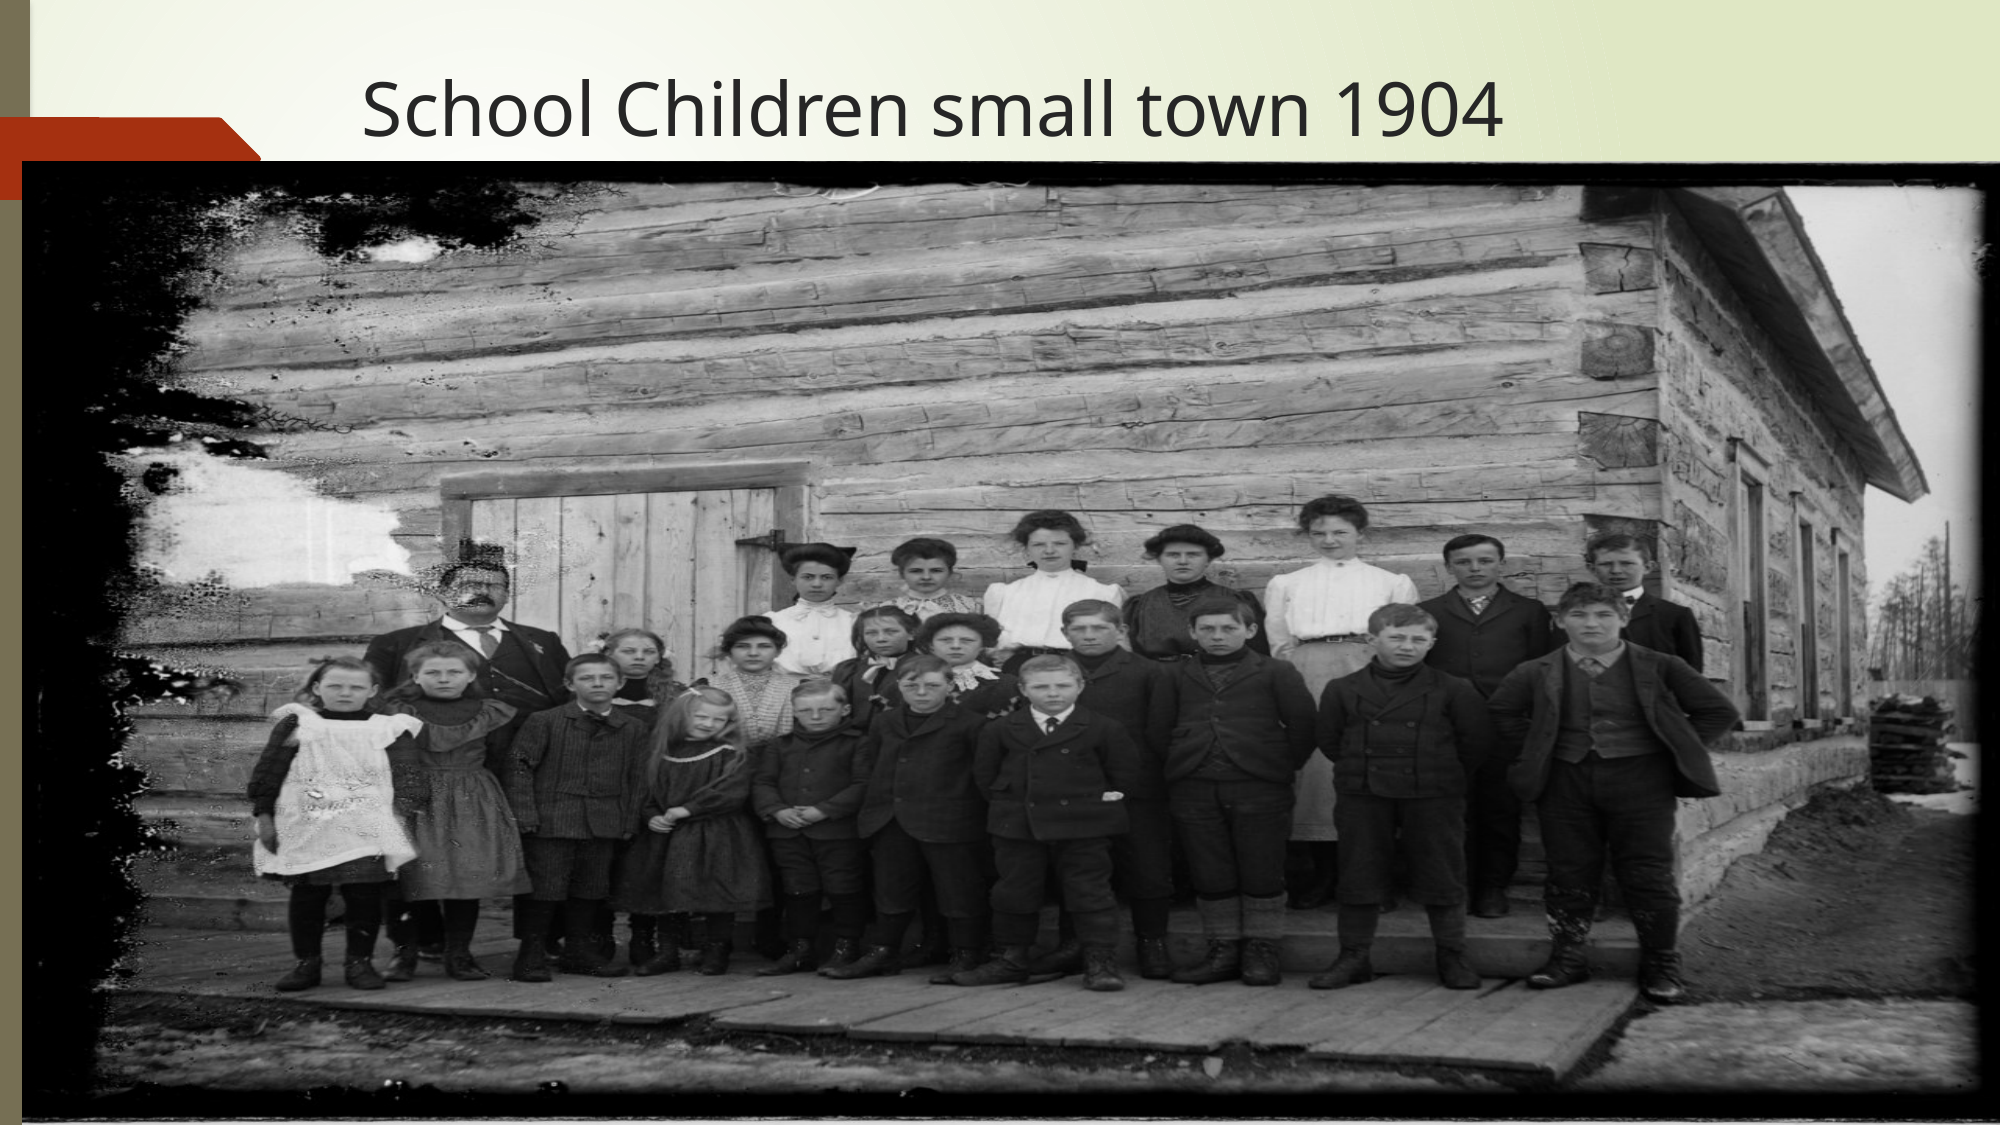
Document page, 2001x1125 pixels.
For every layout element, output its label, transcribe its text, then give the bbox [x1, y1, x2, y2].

title School Children small town 1904 [346, 53, 1809, 159]
picture [21, 161, 2000, 1125]
